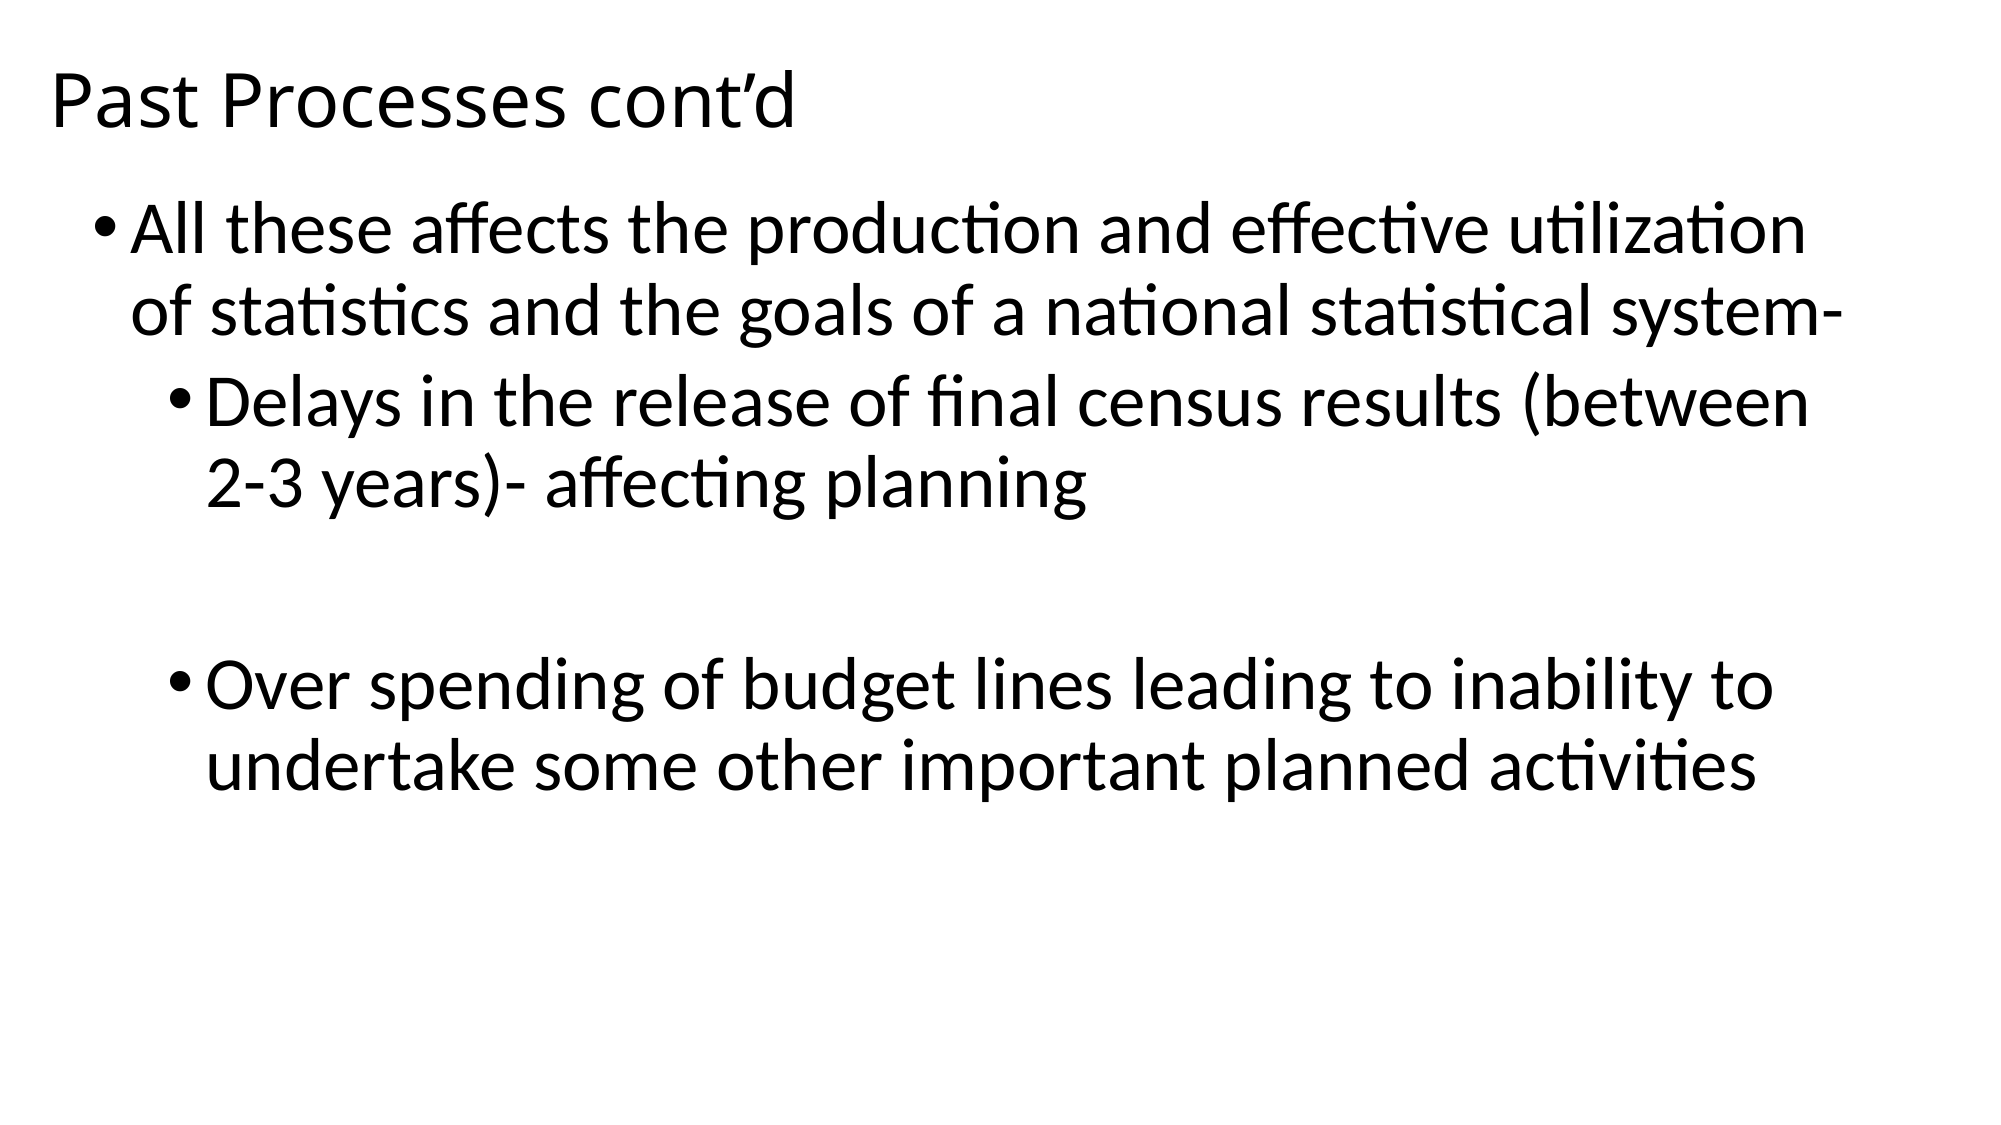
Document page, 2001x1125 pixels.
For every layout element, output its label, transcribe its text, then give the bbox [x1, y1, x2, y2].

list All these affects the production and effective utilization of statistics and the goals of a national statistical system- Delays in the release of final census results (between 2-3 years)- affecting planning Over spending of budget lines leading to inability to undertake some other important planned activities [77, 181, 1863, 1028]
text_box Past Processes cont’d [34, 28, 1760, 179]
